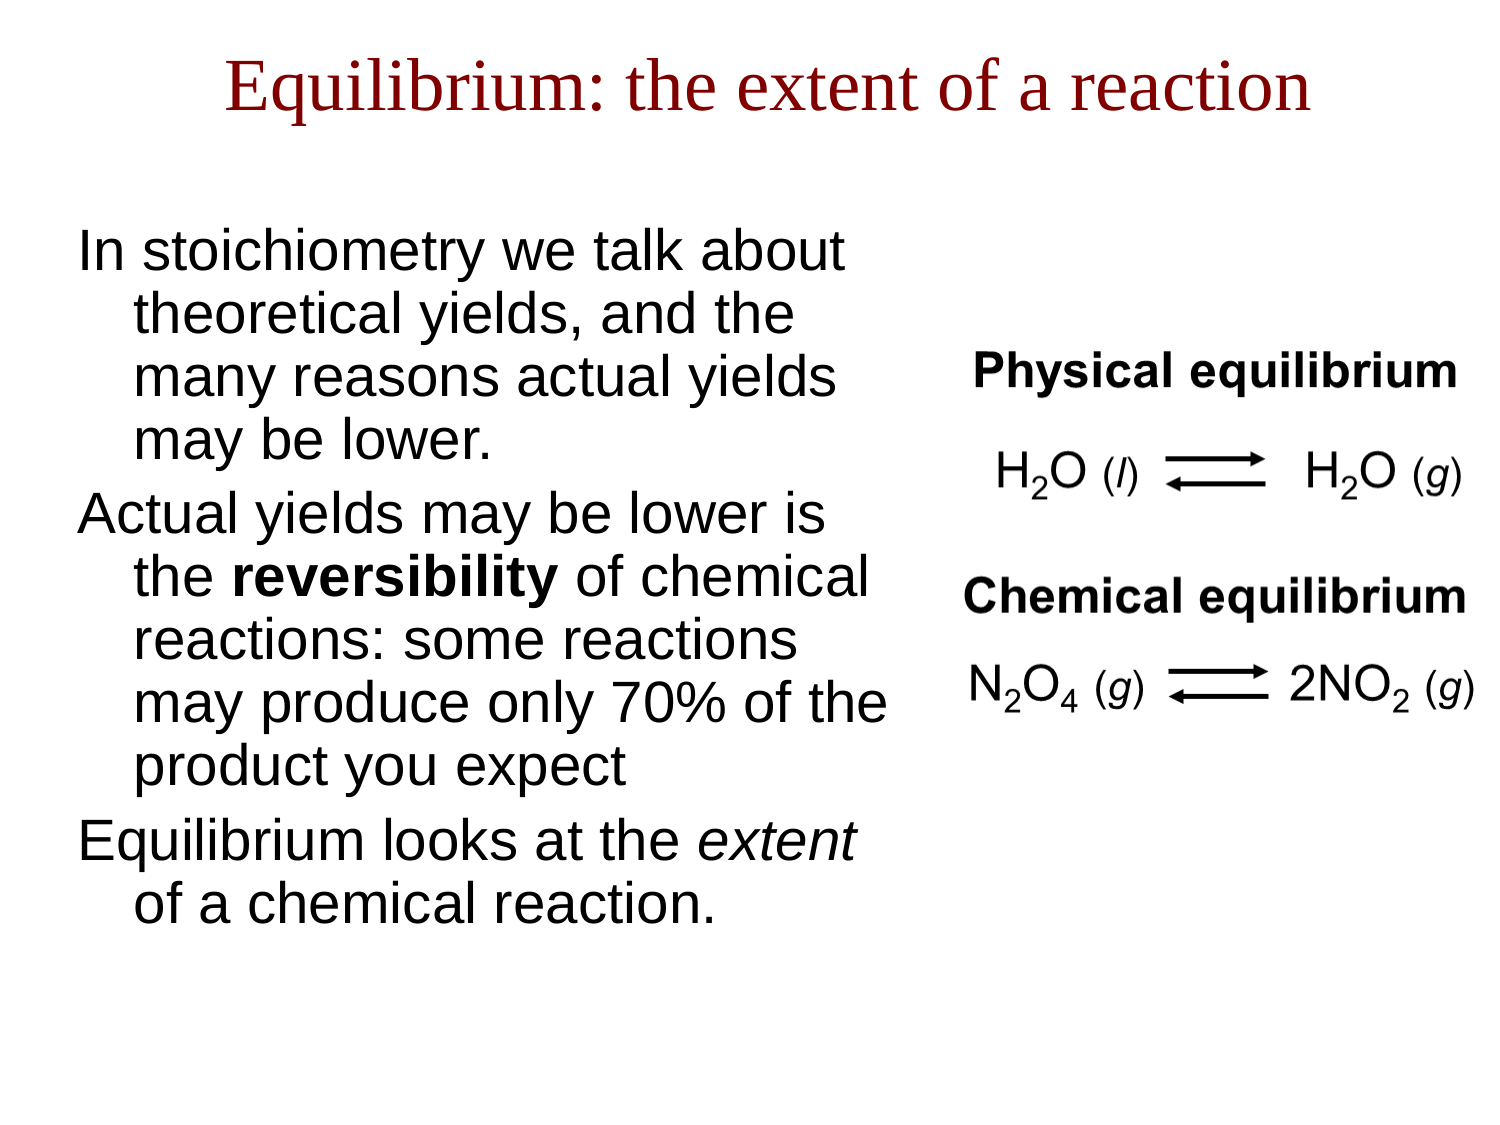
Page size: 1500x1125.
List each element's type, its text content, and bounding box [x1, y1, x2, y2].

title Equilibrium: the extent of a reaction [37, 75, 1500, 85]
picture [931, 324, 1500, 744]
list In stoichiometry we talk about theoretical yields, and the many reasons actual yields may be lower. Actual yields may be lower is the reversibility of chemical reactions: some reactions may produce only 70% of the product you expect Equilibrium looks at the extent of a chemical reaction. [62, 212, 932, 1013]
